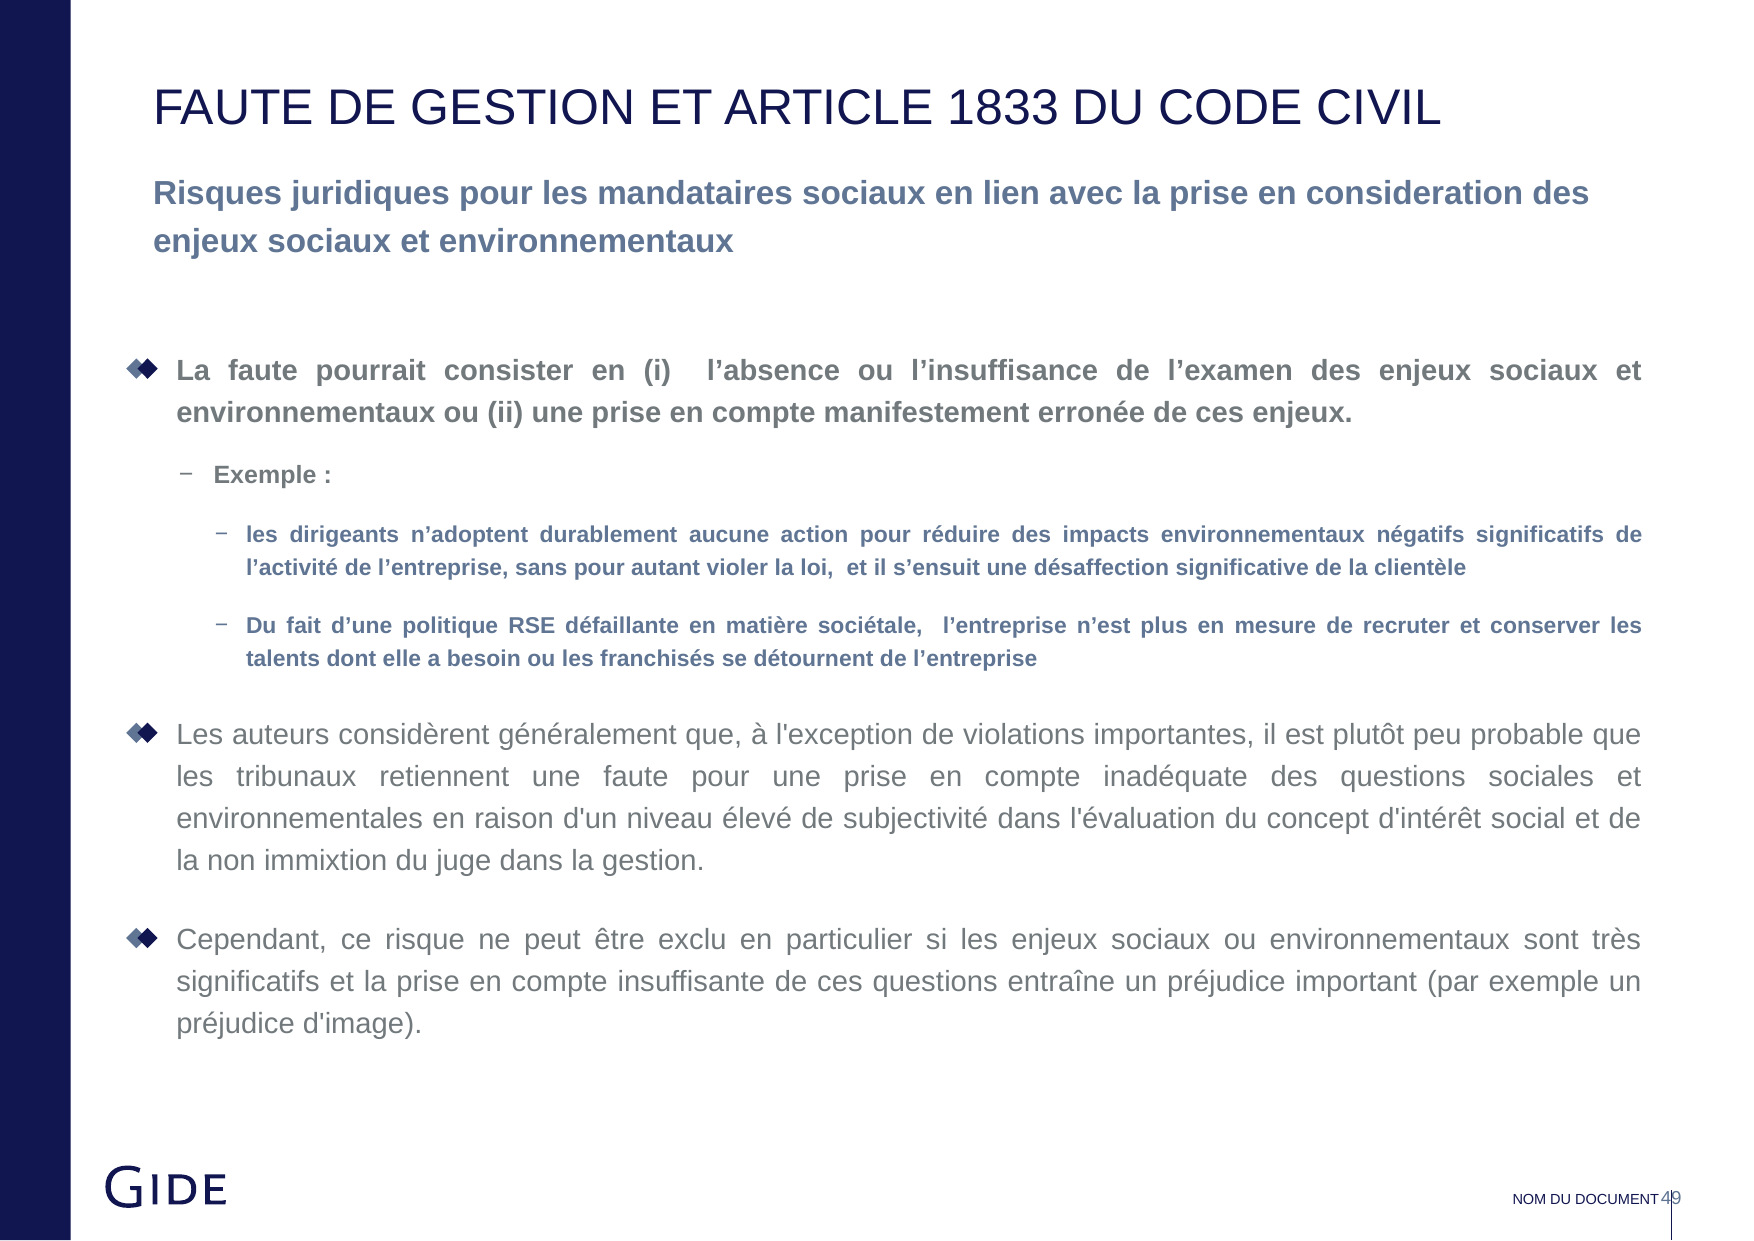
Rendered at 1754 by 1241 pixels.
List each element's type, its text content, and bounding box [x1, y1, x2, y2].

title Faute de gestion et Article 1833 du code civil [153, 81, 1671, 132]
list La faute pourrait consister en (i) l’absence ou l’insuffisance de l’examen des enjeux sociaux et environnementaux ou (ii) une prise en compte manifestement erronée de ces enjeux. Exemple : les dirigeants n’adoptent durablement aucune action pour réduire des impacts environnementaux négatifs significatifs de l’activité de l’entreprise, sans pour autant violer la loi, et il s’ensuit une désaffection significative de la clientèle Du fait d’une politique RSE défaillante en matière sociétale, l’entreprise n’est plus en mesure de recruter et conserver les talents dont elle a besoin ou les franchisés se détournent de l’entreprise Les auteurs considèrent généralement que, à l'exception de violations importantes, il est plutôt peu probable que les tribunaux retiennent une faute pour une prise en compte inadéquate des questions sociales et environnementales en raison d'un niveau élevé de subjectivité dans l'évaluation du concept d'intérêt social et de la non immixtion du juge dans la gestion. Cependant, ce risque ne peut être exclu en particulier si les enjeux sociaux ou environnementaux sont très significatifs et la prise en compte insuffisante de ces questions entraîne un préjudice important (par exemple un préjudice d'image). [126, 344, 1644, 1190]
list Risques juridiques pour les mandataires sociaux en lien avec la prise en consideration des enjeux sociaux et environnementaux [153, 163, 1671, 204]
footer Nom du document [1510, 1189, 1659, 1208]
